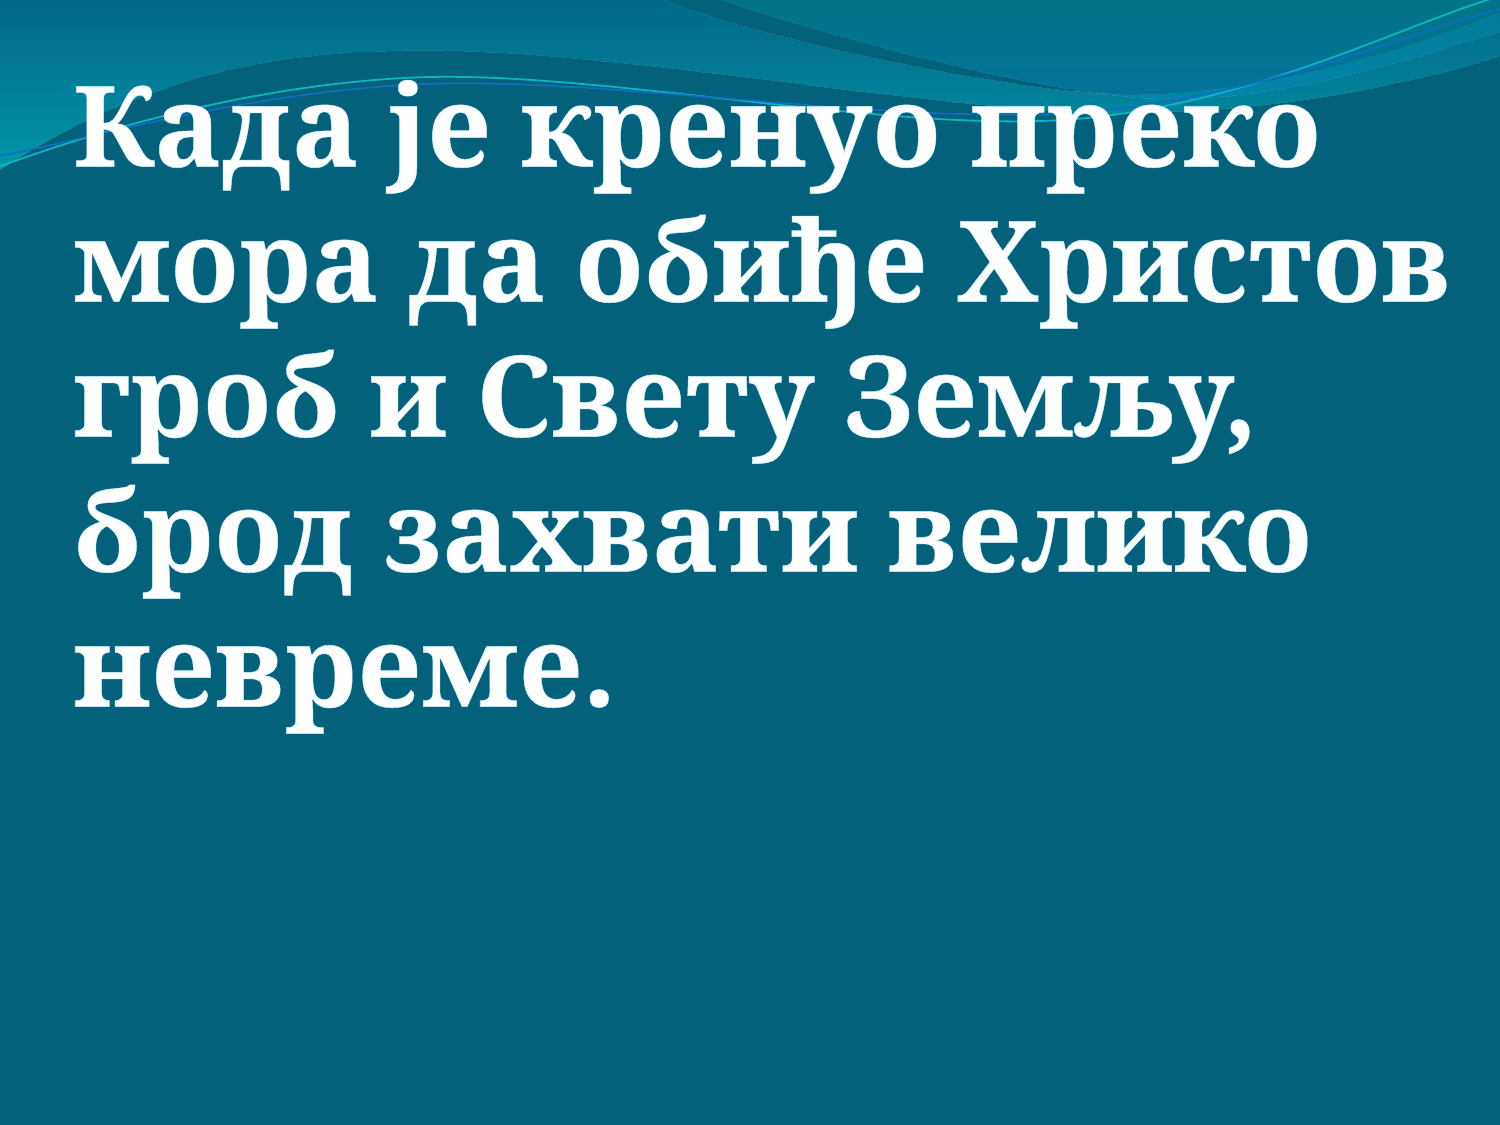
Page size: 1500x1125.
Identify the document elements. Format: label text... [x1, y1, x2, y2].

text_box Када је кренуо преко мора да обиђе Христов гроб и Свету Земљу, брод захвати велико невреме. [58, 46, 1500, 737]
